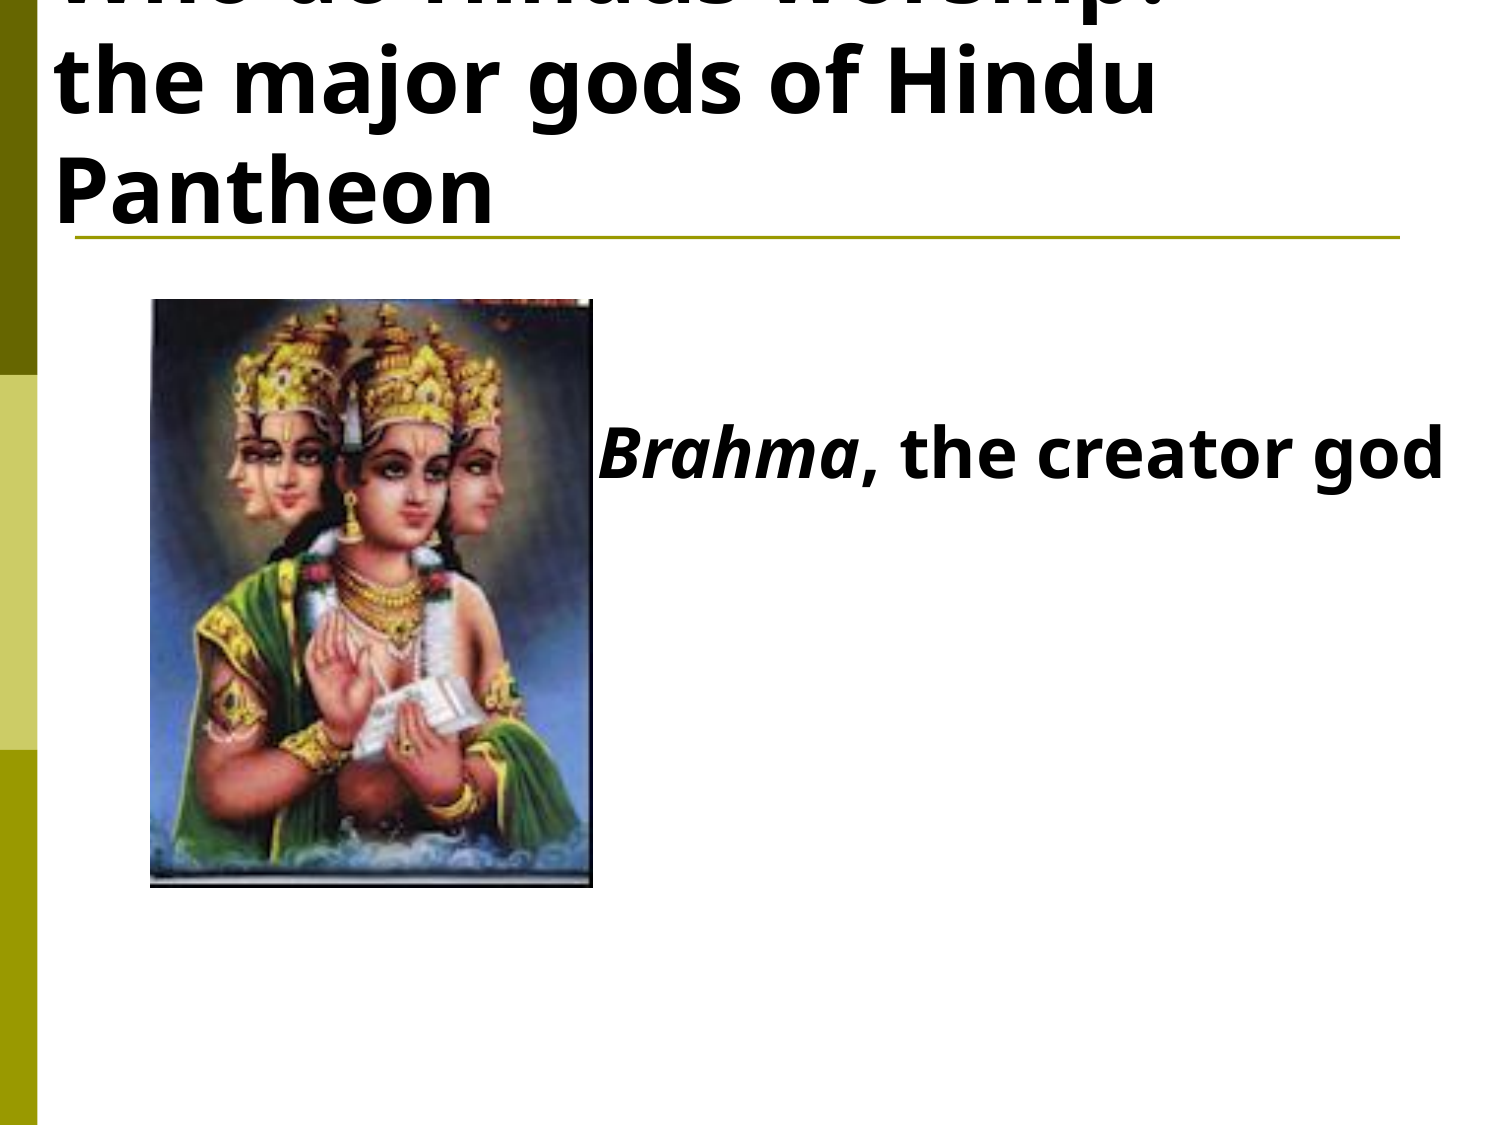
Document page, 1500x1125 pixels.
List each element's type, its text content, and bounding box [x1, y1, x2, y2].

text_box Brahma, the creator god [598, 399, 1462, 500]
picture [149, 299, 593, 888]
title Who do Hindus worship? – the major gods of Hindu Pantheon [37, 62, 1500, 250]
